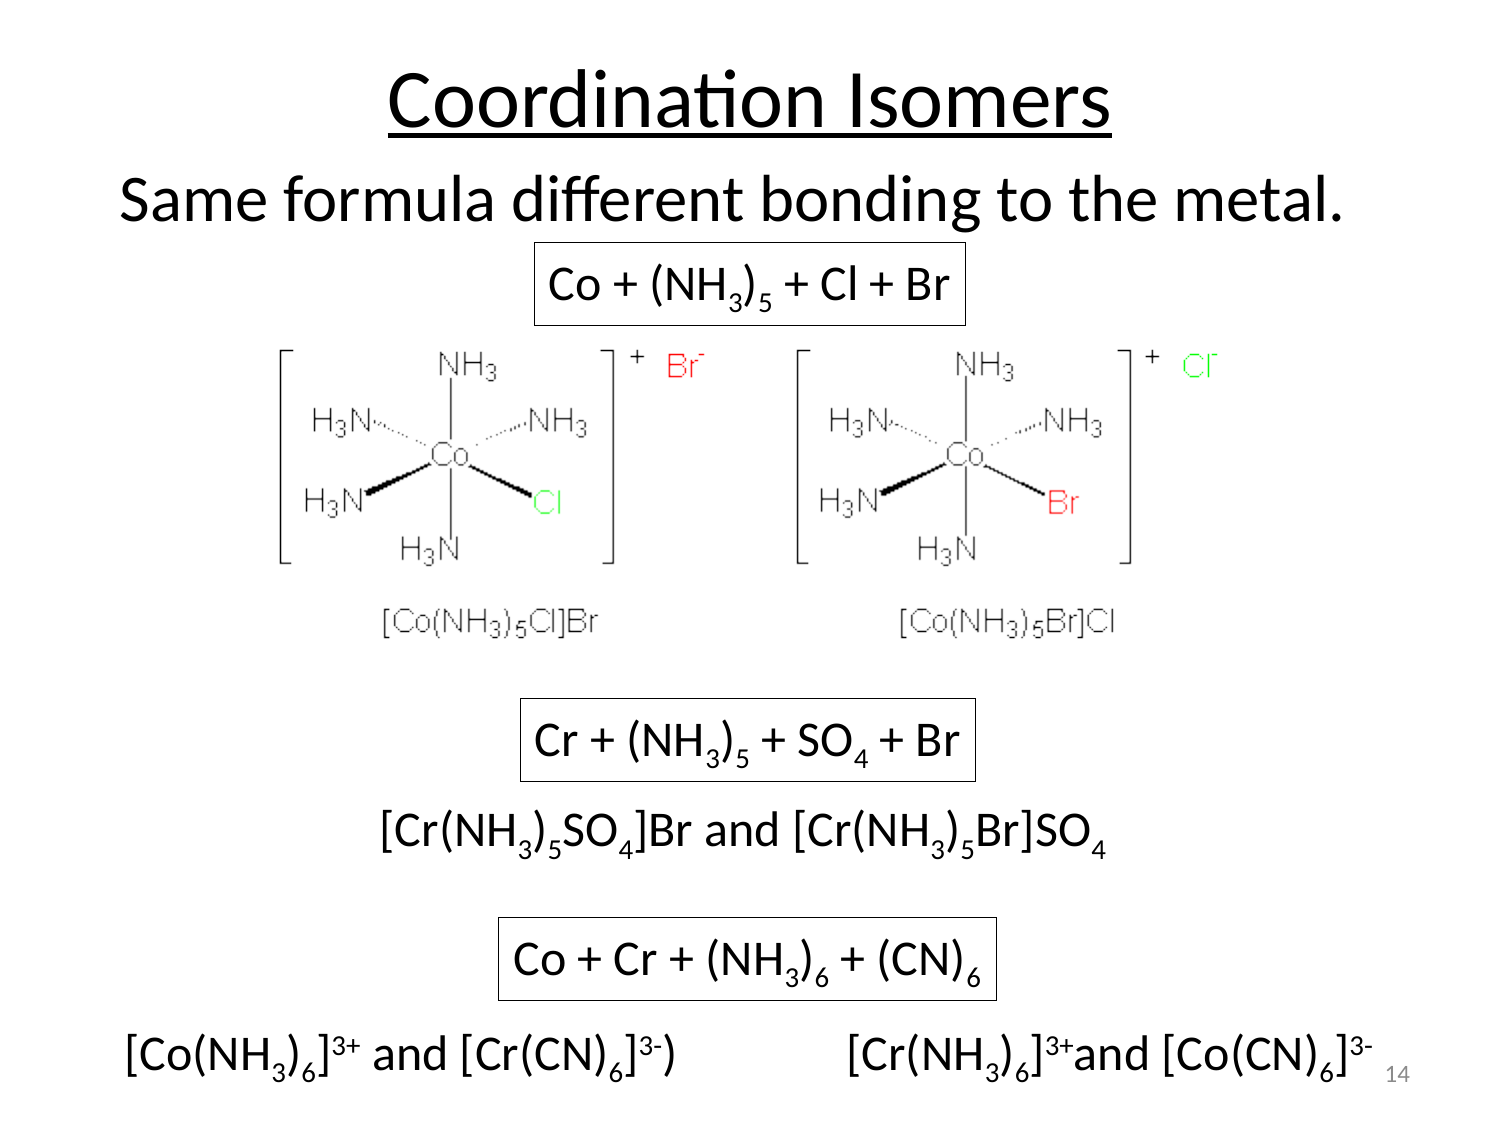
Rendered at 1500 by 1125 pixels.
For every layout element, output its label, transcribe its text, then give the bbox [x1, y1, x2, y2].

text_box Coordination Isomers [74, 0, 1425, 147]
slide_number 14 [1074, 1042, 1425, 1103]
text_box Cr + (NH3)5 + SO4 + Br [520, 698, 976, 782]
text_box Co + (NH3)5 + Cl + Br [534, 242, 966, 326]
text_box Co + Cr + (NH3)6 + (CN)6 [498, 917, 997, 1001]
picture [275, 346, 1222, 644]
text_box [Cr(NH3)5SO4]Br and [Cr(NH3)5Br]SO4 [298, 789, 1198, 873]
text_box [Co(NH3)6]3+ and [Cr(CN)6]3-) [Cr(NH3)6]3+and [Co(CN)6]3- [59, 1013, 1438, 1097]
text_box Same formula different bonding to the metal. [30, 147, 1465, 242]
